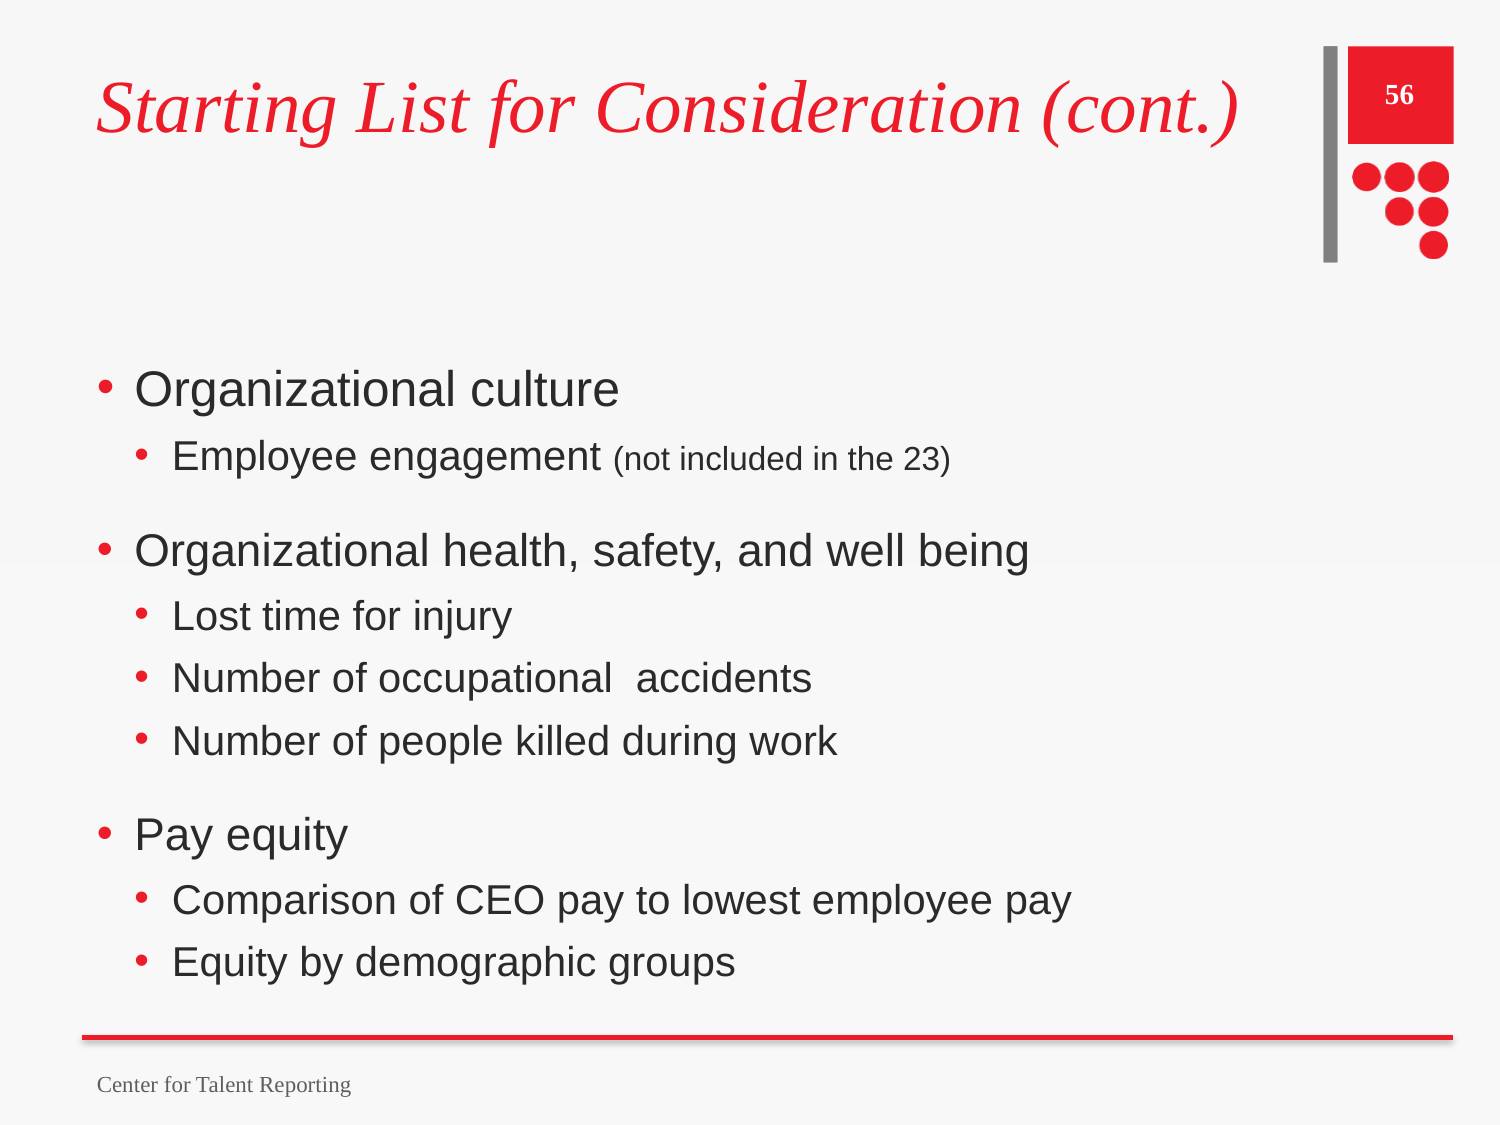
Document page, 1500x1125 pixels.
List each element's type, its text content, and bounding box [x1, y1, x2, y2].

title Starting List for Consideration (cont.) [81, 50, 1322, 266]
list Organizational culture Employee engagement (not included in the 23) Organizational health, safety, and well being Lost time for injury Number of occupational accidents Number of people killed during work Pay equity Comparison of CEO pay to lowest employee pay Equity by demographic groups [81, 349, 1453, 1013]
footer Center for Talent Reporting [81, 1053, 1075, 1114]
slide_number 56 [1349, 62, 1450, 123]
picture [1352, 161, 1449, 259]
